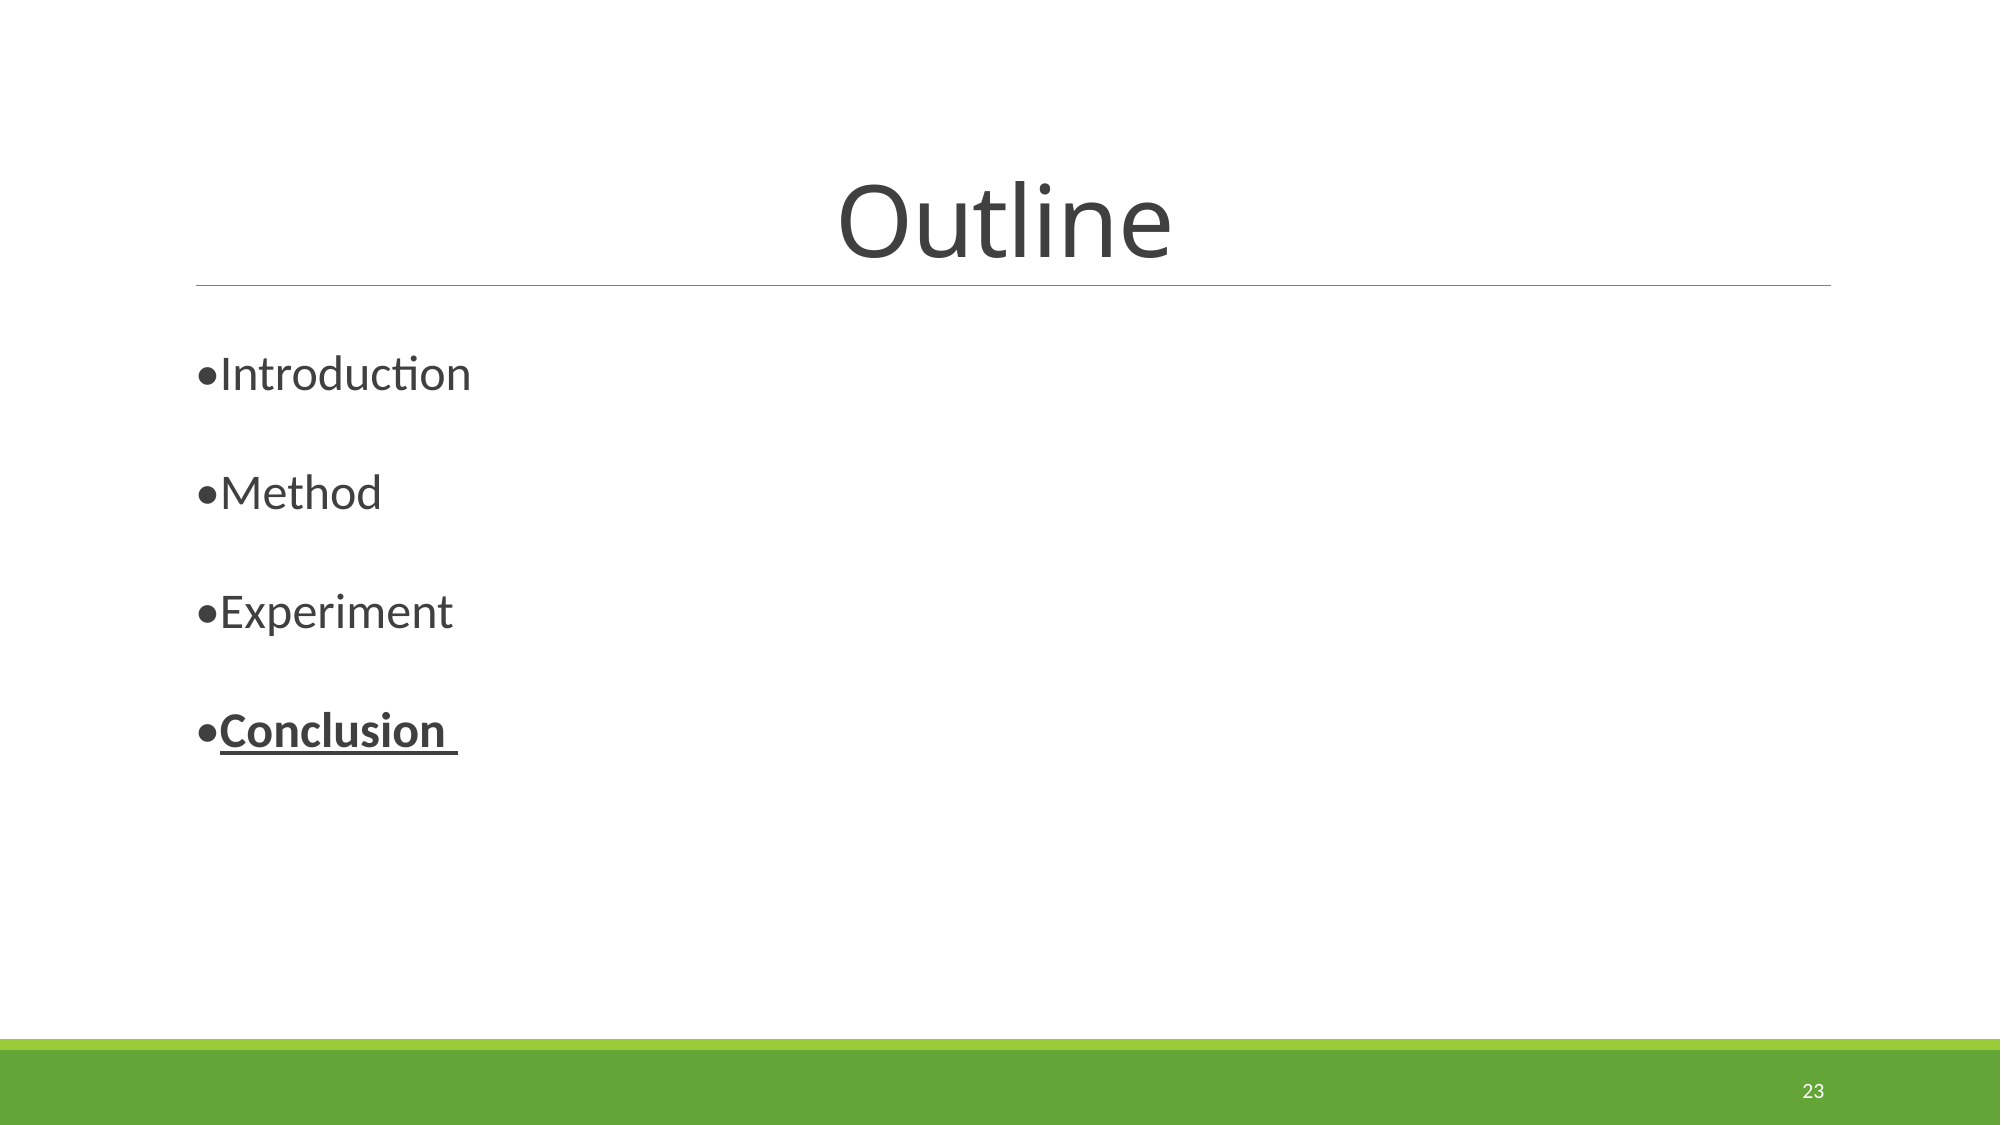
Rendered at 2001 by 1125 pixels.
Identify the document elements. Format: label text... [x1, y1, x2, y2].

list •Introduction •Method •Experiment •Conclusion [180, 302, 1830, 963]
slide_number 23 [1624, 1059, 1840, 1120]
title Outline [180, 47, 1830, 285]
